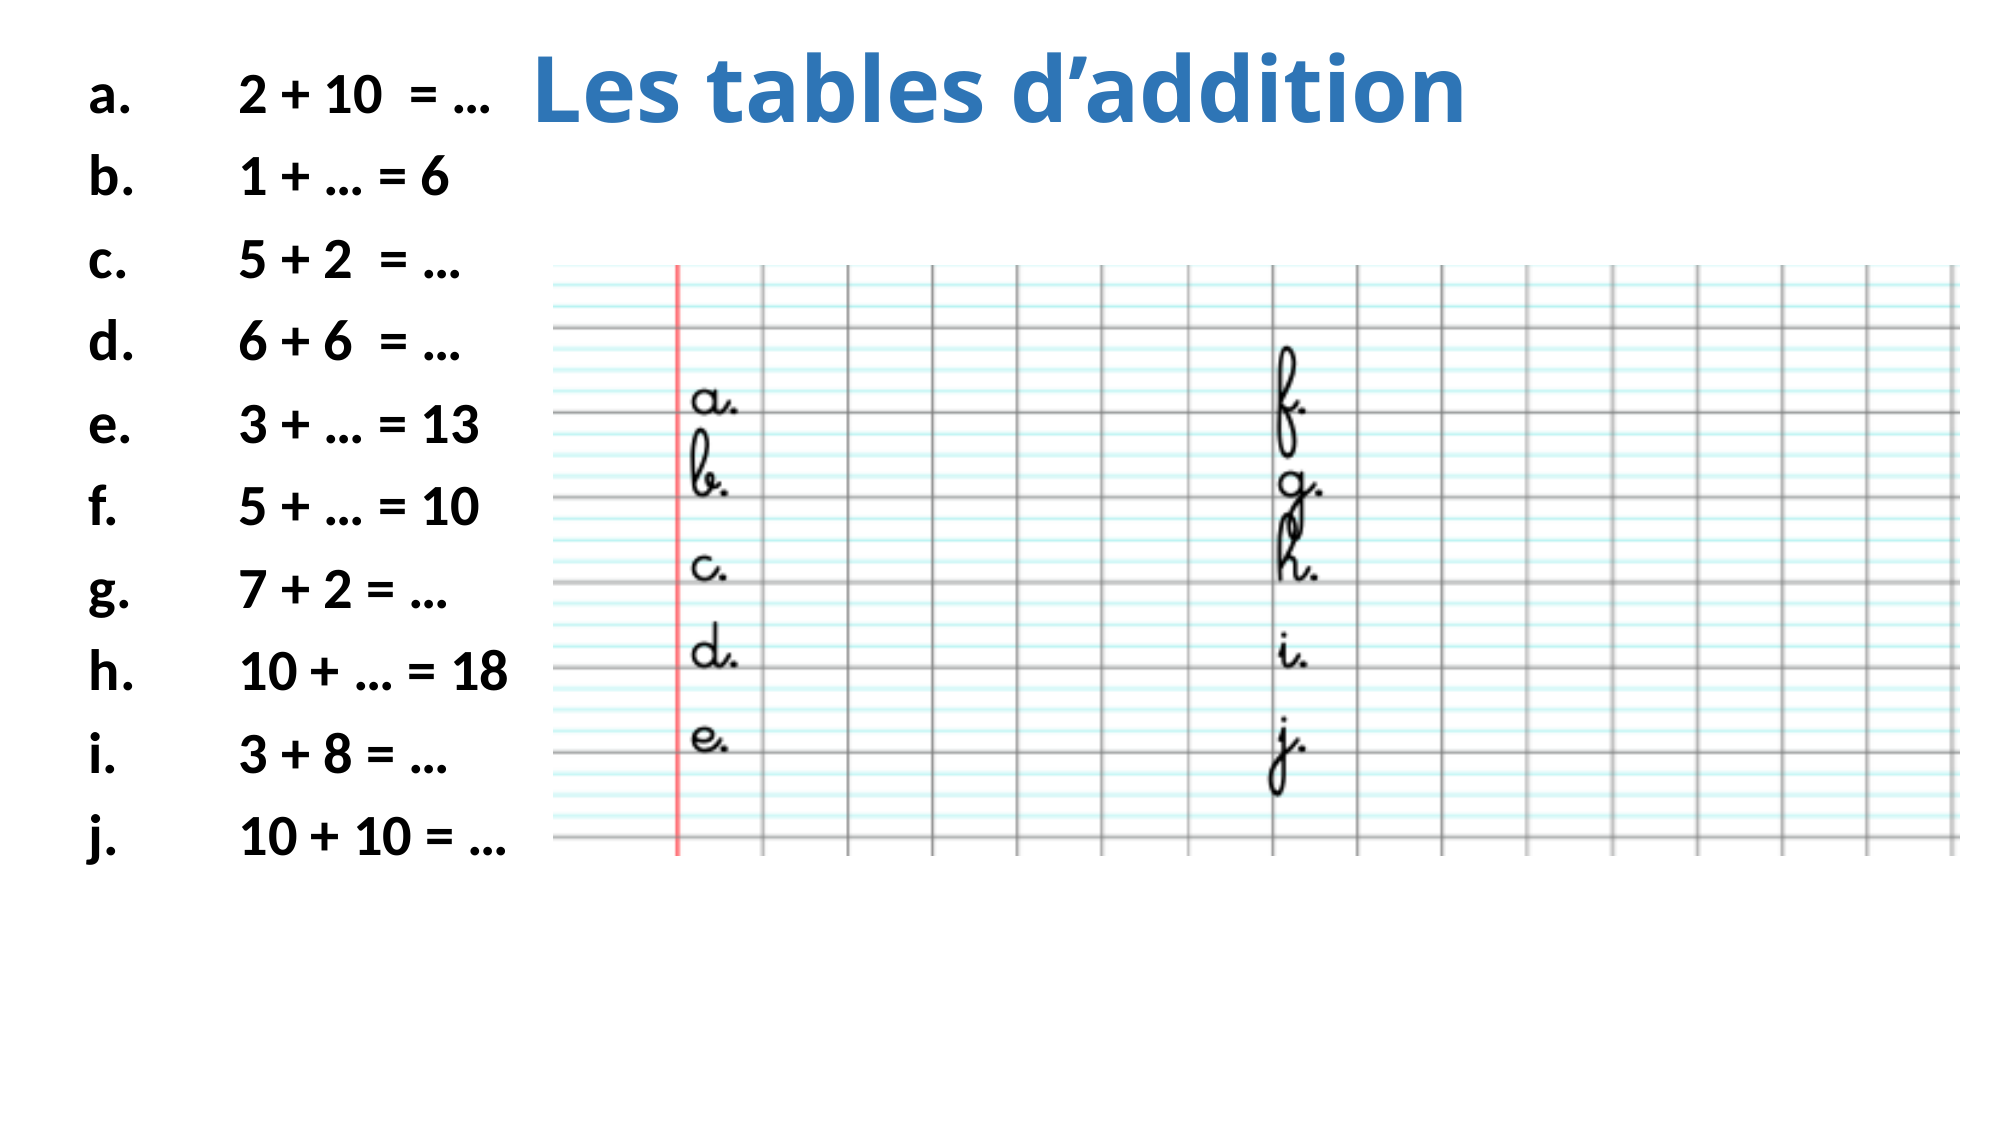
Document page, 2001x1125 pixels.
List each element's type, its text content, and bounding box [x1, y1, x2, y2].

title Les tables d’addition [137, 0, 1863, 202]
picture [553, 265, 1960, 856]
text_box 2 + 10 = … 1 + … = 6 5 + 2 = … 6 + 6 = … 3 + … = 13 5 + … = 10 7 + 2 = … 10 + … = 18 3 + 8 = … 10 + 10 = … [74, 47, 554, 875]
